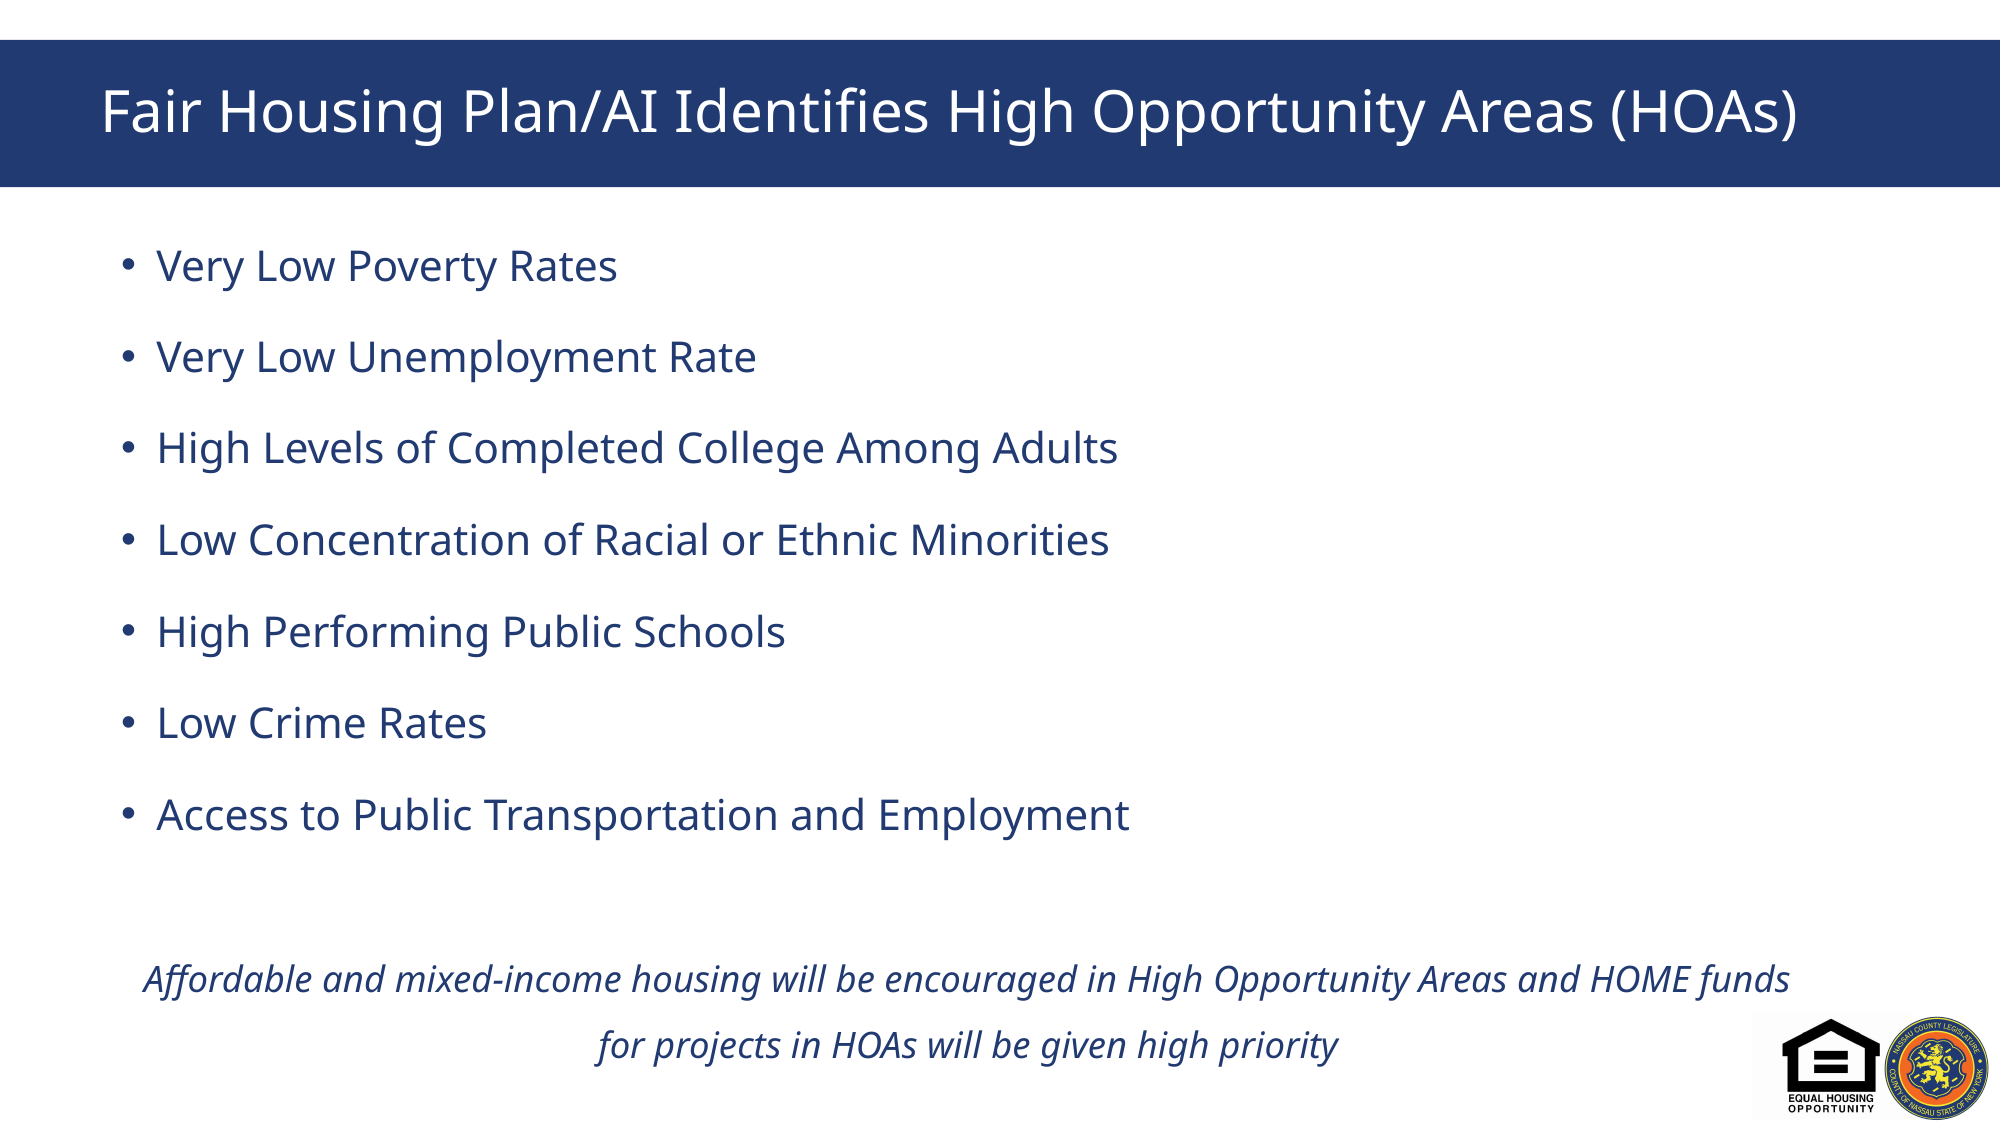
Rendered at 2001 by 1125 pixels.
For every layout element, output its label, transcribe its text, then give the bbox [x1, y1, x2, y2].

picture [1751, 1012, 1994, 1125]
list Very Low Poverty Rates Very Low Unemployment Rate High Levels of Completed College Among Adults Low Concentration of Racial or Ethnic Minorities High Performing Public Schools Low Crime Rates Access to Public Transportation and Employment Affordable and mixed-income housing will be encouraged in High Opportunity Areas and HOME funds for projects in HOAs will be given high priority [106, 205, 1832, 1085]
title Fair Housing Plan/AI Identifies High Opportunity Areas (HOAs) [0, 39, 2000, 188]
